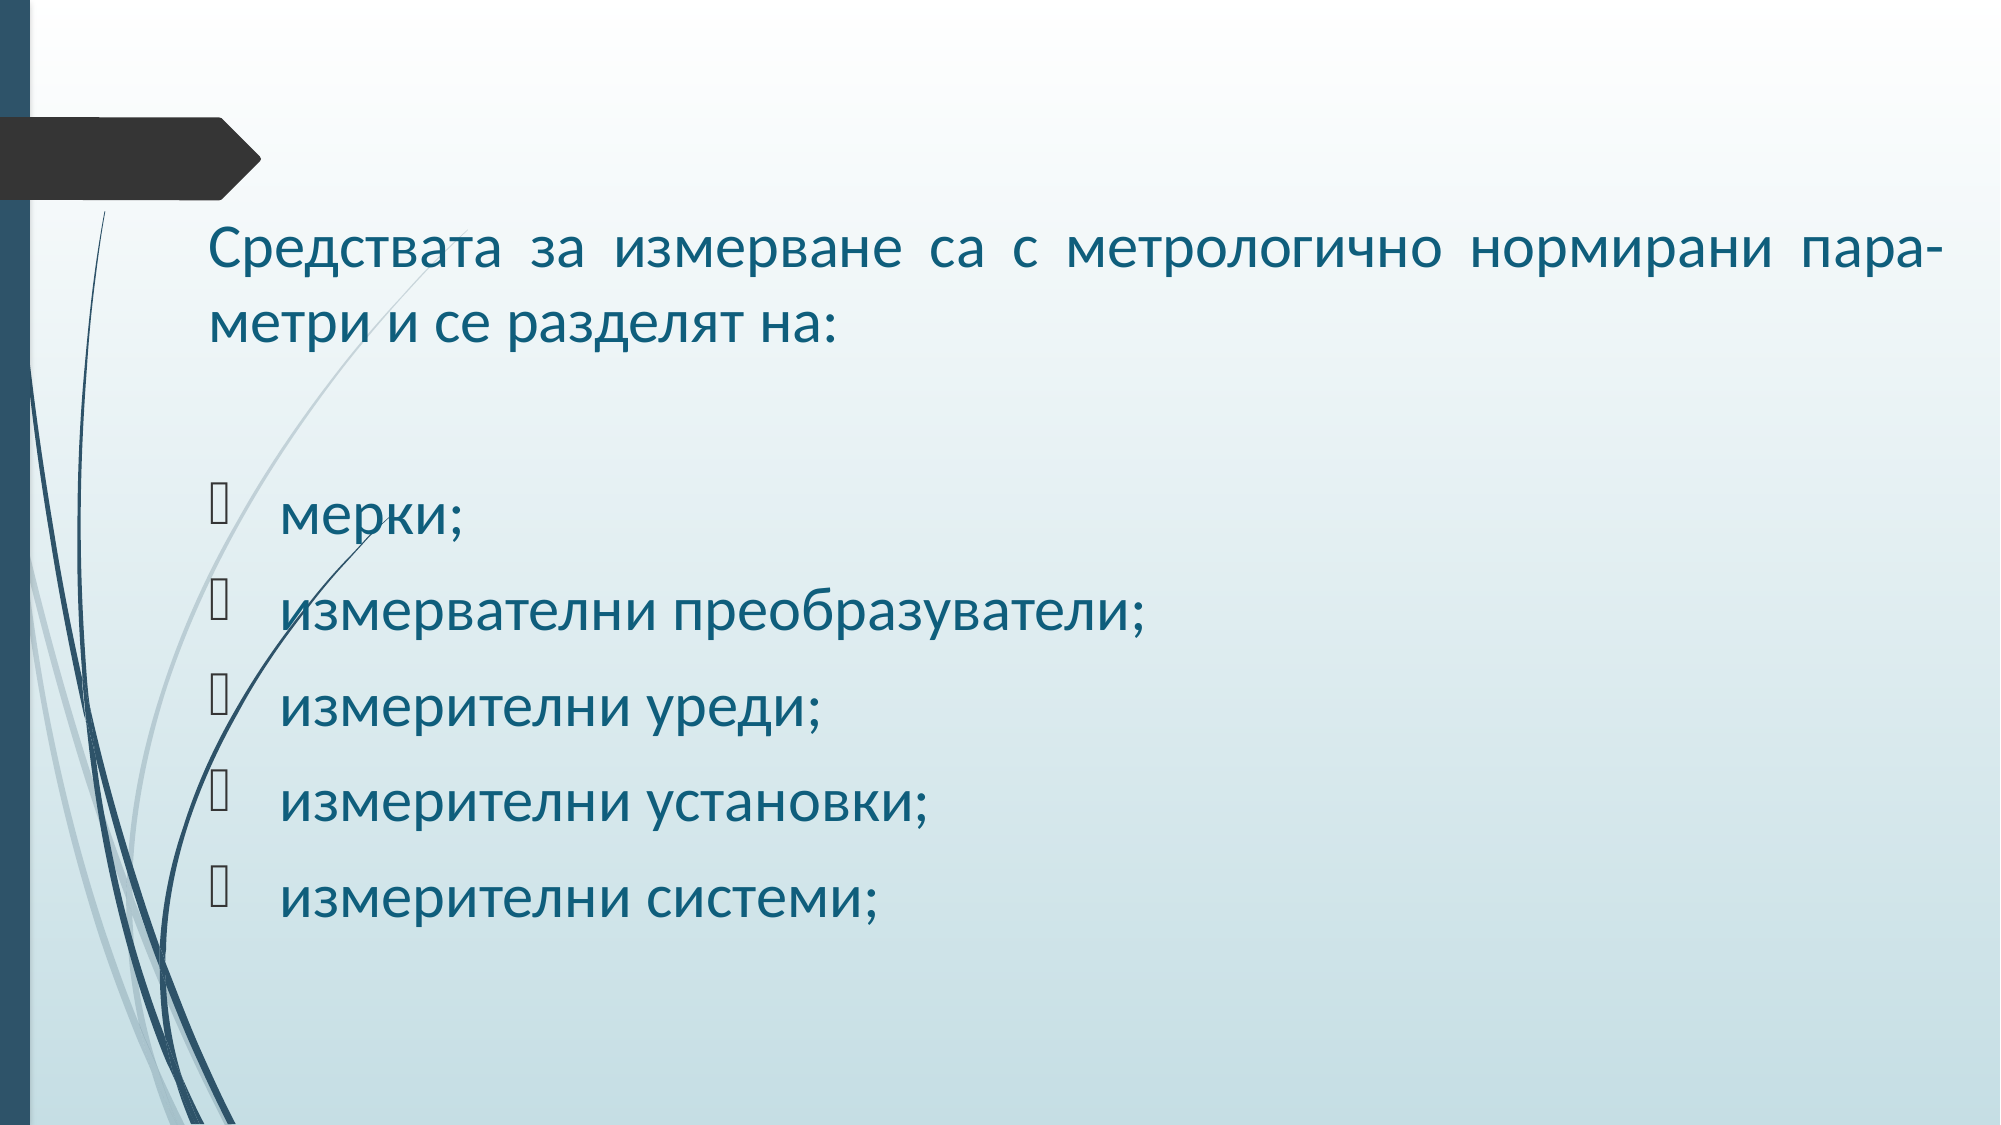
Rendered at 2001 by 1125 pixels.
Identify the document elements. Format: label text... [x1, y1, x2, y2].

list Средствата за измерване са с метрологично нормирани пара-метри и се разделят на: мерки; измервателни преобразуватели; измерителни уреди; измерителни установки; измерителни системи; [193, 197, 1963, 1069]
